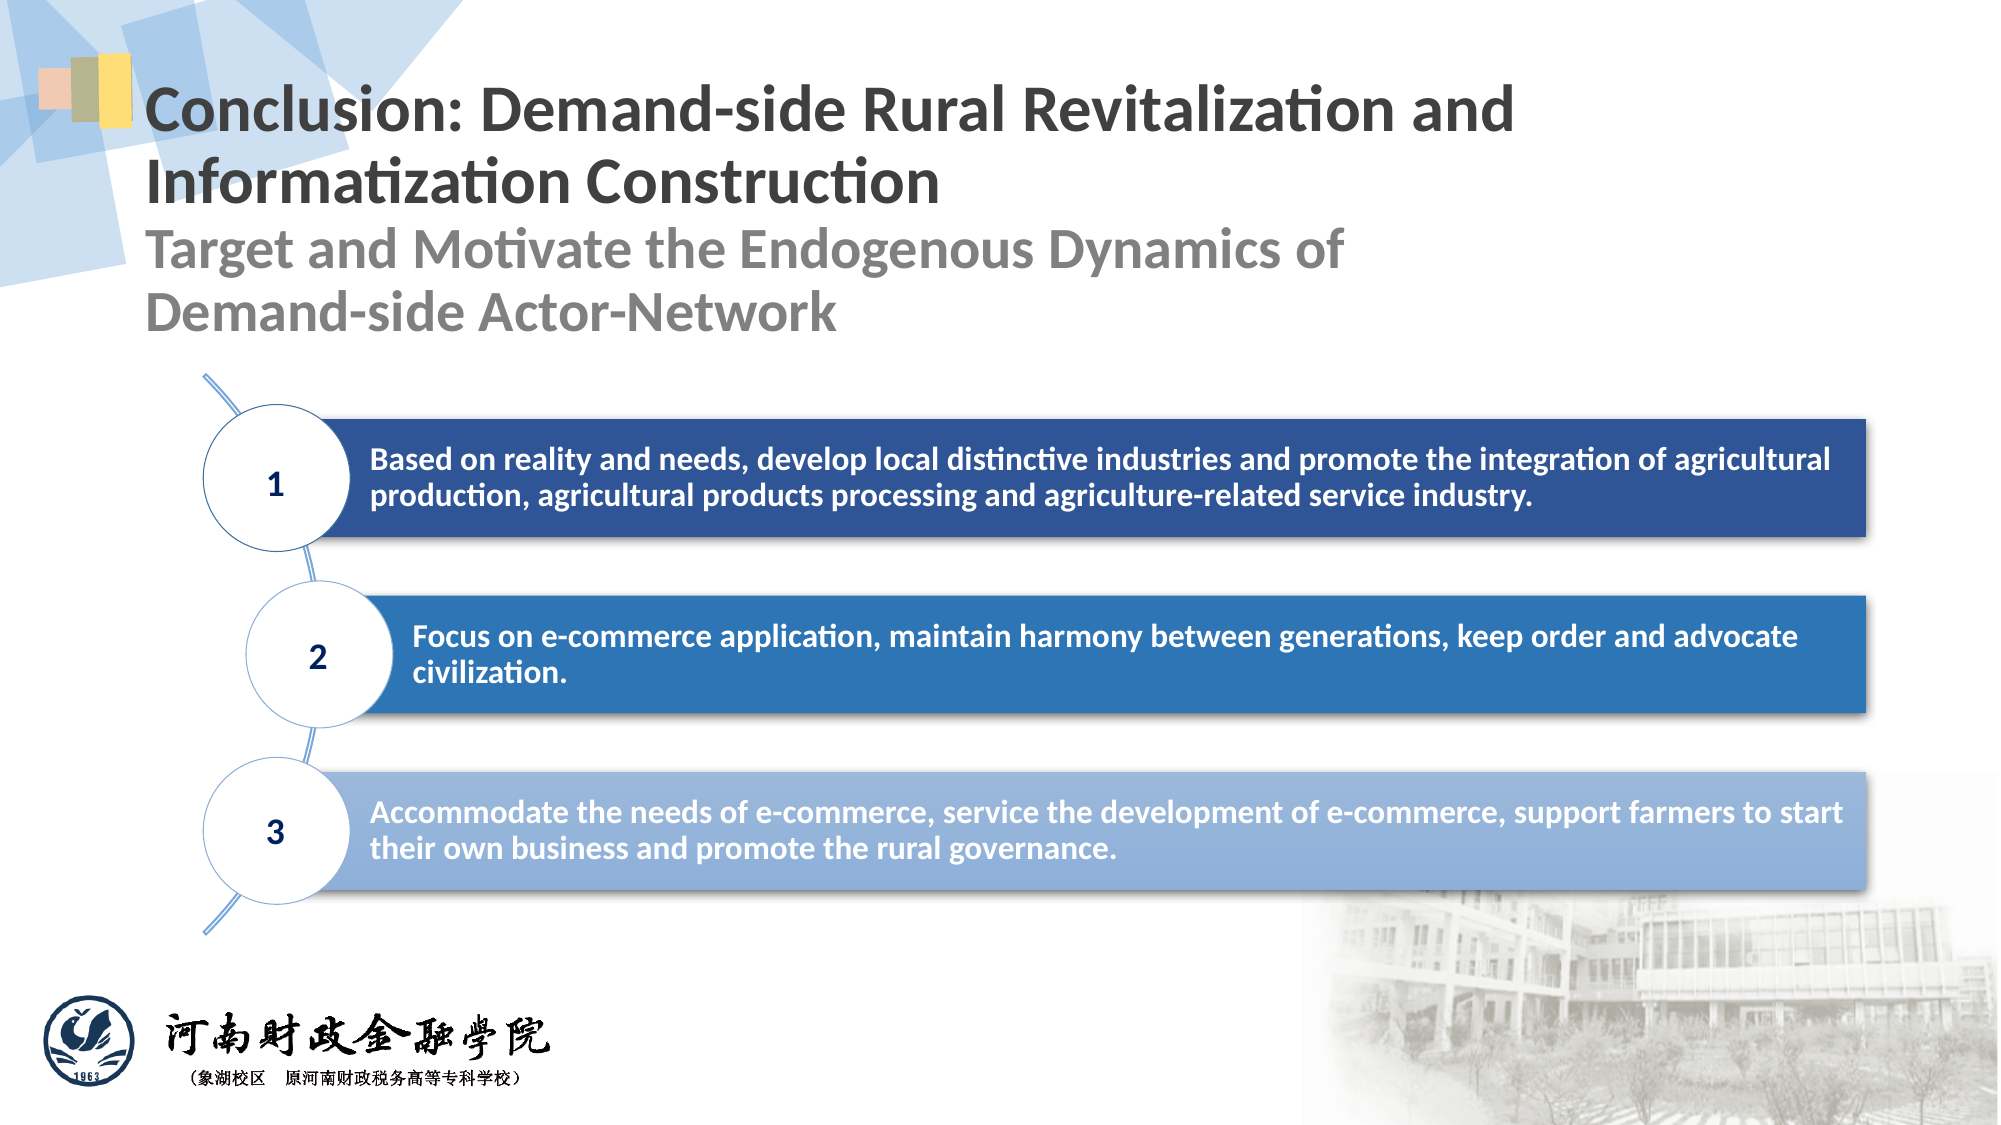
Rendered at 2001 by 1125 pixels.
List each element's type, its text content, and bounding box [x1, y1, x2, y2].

list Conclusion: Demand-side Rural Revitalization and Informatization Construction Target and Motivate the Endogenous Dynamics of Demand-side Actor-Network [129, 77, 2000, 341]
text_box [123, 137, 129, 207]
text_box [194, 360, 1874, 949]
picture [166, 993, 550, 1096]
picture [1302, 773, 1998, 1125]
picture [33, 985, 144, 1096]
